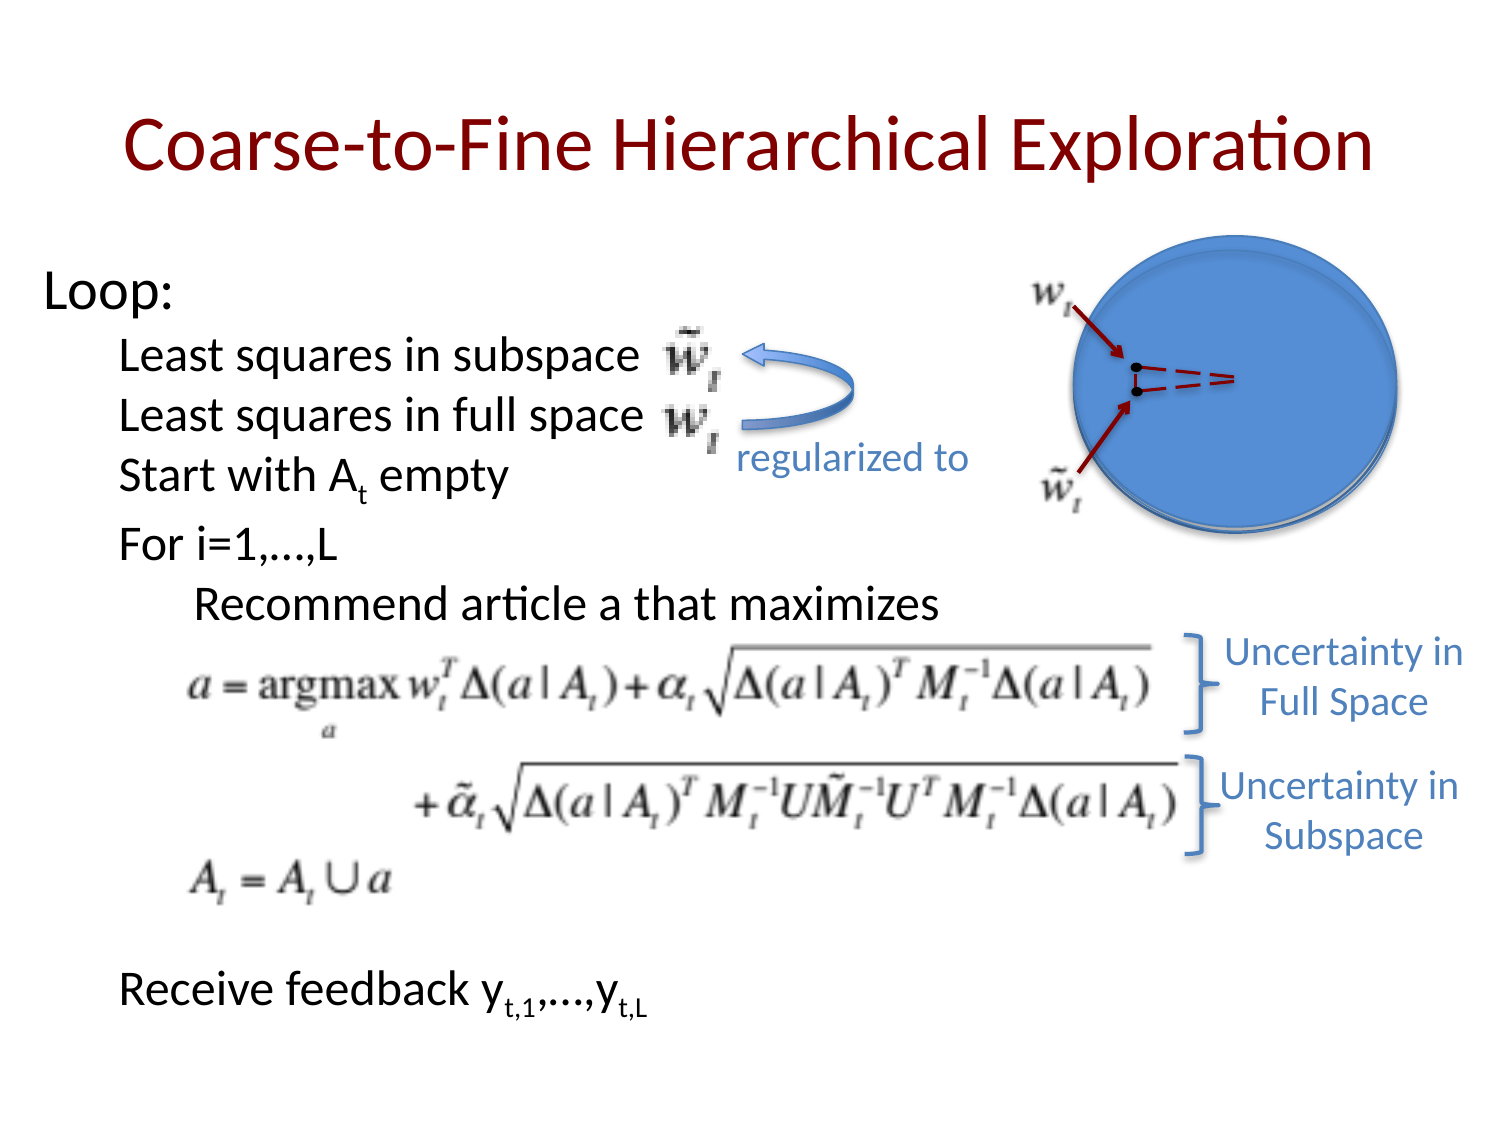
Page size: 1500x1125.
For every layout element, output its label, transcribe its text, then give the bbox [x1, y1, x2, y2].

text_box Uncertainty in Subspace [1210, 773, 1479, 843]
text_box [1188, 754, 1221, 857]
text_box [741, 342, 855, 431]
text_box Uncertainty in Full Space [1210, 639, 1479, 709]
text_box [653, 376, 725, 464]
text_box Loop: Least squares in subspace Least squares in full space Start with At empty For i=1,…,L Recommend article a that maximizes Receive feedback yt,1,…,yt,L [28, 244, 1379, 1031]
title Coarse-to-Fine Hierarchical Exploration [75, 45, 1425, 233]
text_box [1183, 632, 1220, 735]
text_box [654, 314, 726, 376]
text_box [182, 639, 1185, 910]
text_box regularized to [719, 420, 987, 490]
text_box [1025, 235, 1398, 534]
